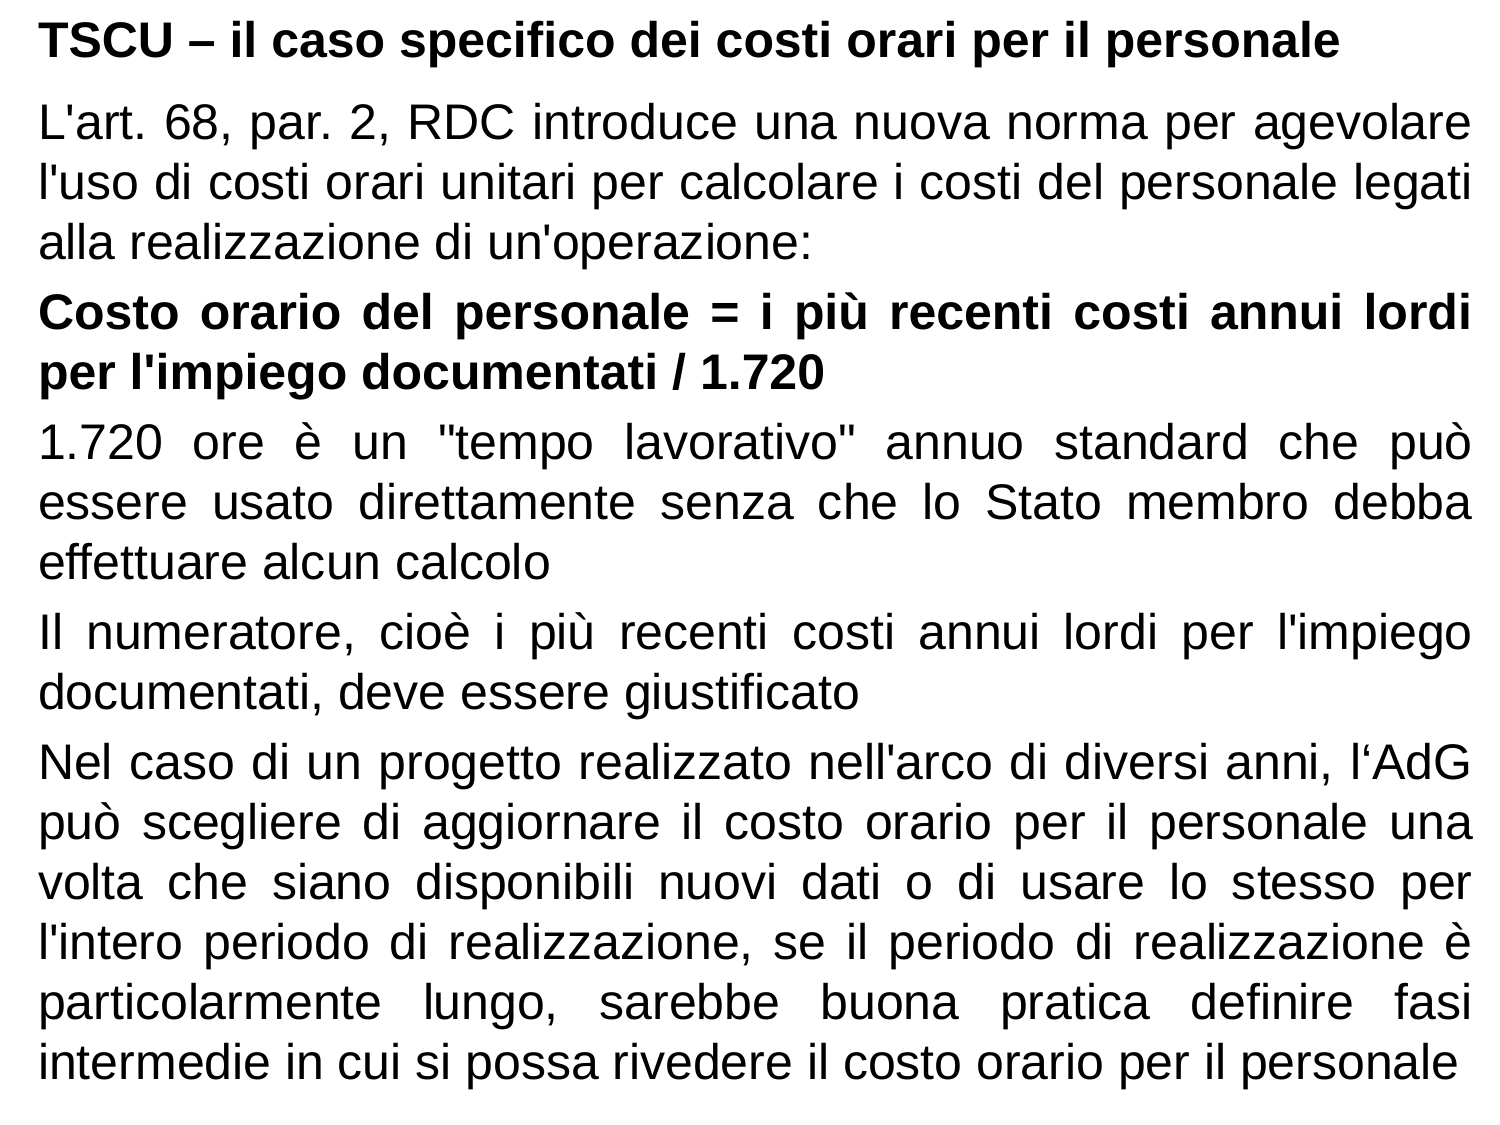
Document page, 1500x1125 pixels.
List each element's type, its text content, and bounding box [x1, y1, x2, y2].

text_box L'art. 68, par. 2, RDC introduce una nuova norma per agevolare l'uso di costi orari unitari per calcolare i costi del personale legati alla realizzazione di un'operazione: Costo orario del personale = i più recenti costi annui lordi per l'impiego documentati / 1.720 1.720 ore è un "tempo lavorativo" annuo standard che può essere usato direttamente senza che lo Stato membro debba effettuare alcun calcolo Il numeratore, cioè i più recenti costi annui lordi per l'impiego documentati, deve essere giustificato Nel caso di un progetto realizzato nell'arco di diversi anni, l‘AdG può scegliere di aggiornare il costo orario per il personale una volta che siano disponibili nuovi dati o di usare lo stesso per l'intero periodo di realizzazione, se il periodo di realizzazione è particolarmente lungo, sarebbe buona pratica definire fasi intermedie in cui si possa rivedere il costo orario per il personale [23, 81, 1489, 1097]
text_box TSCU – il caso specifico dei costi orari per il personale [23, 0, 1438, 75]
